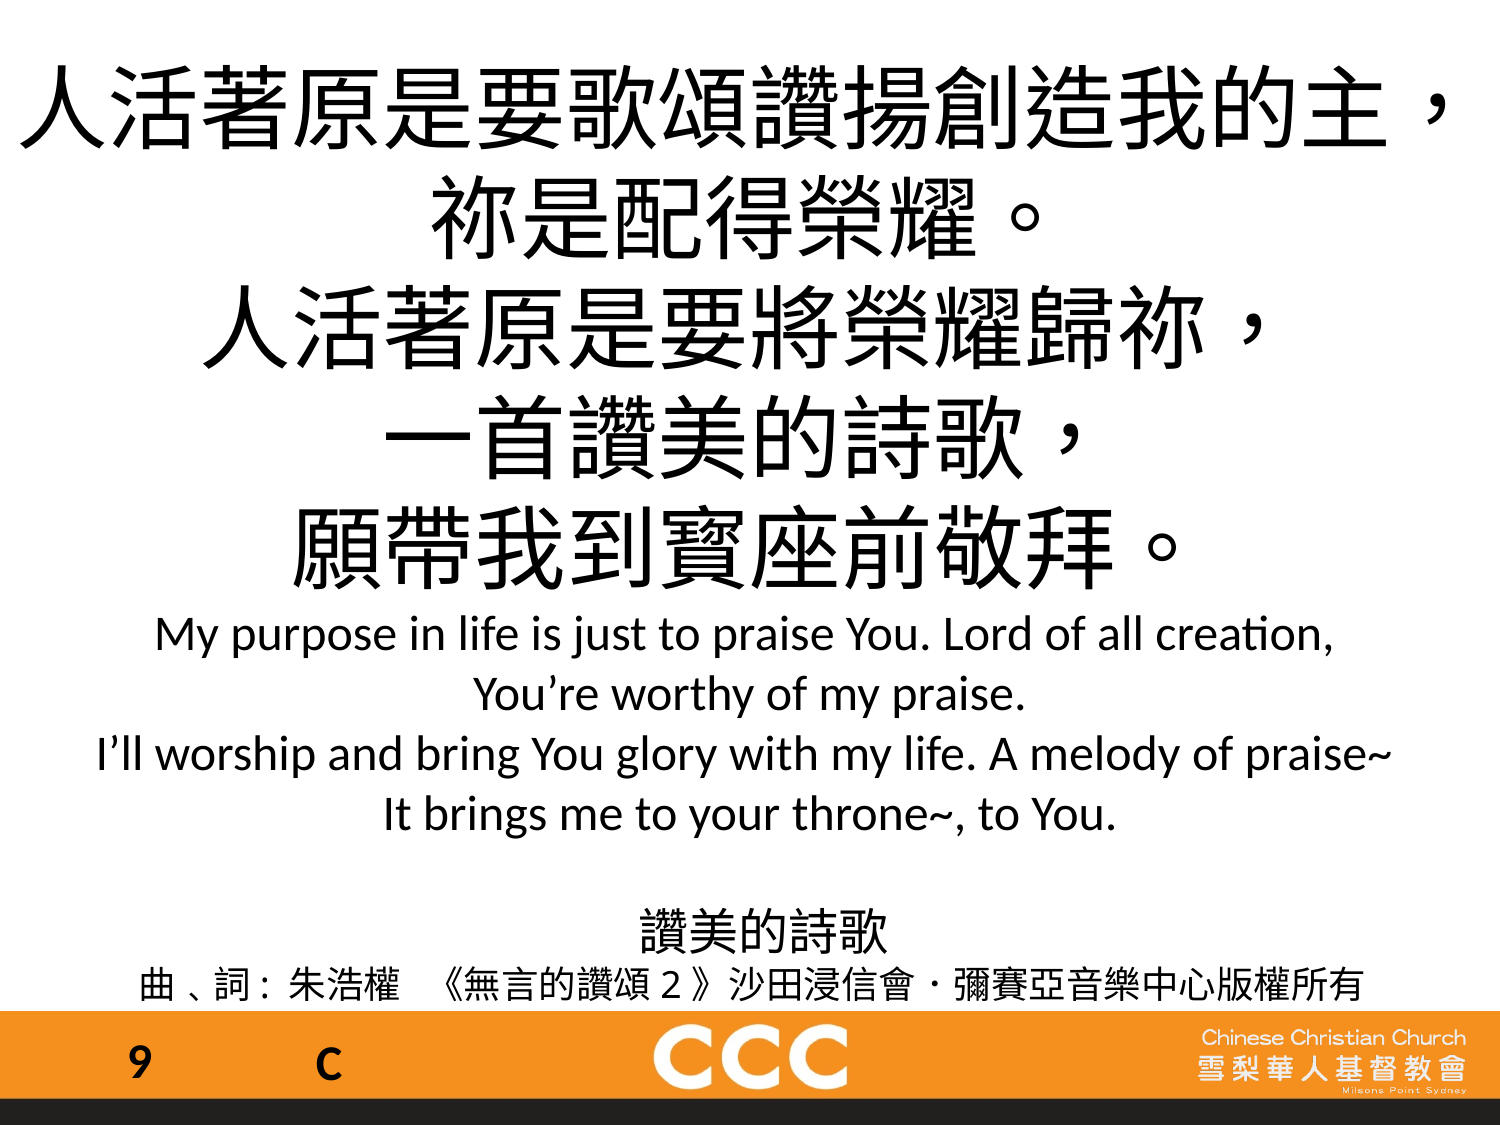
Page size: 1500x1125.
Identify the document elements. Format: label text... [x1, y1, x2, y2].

picture [0, 1011, 1500, 1125]
text_box 人活著原是要歌頌讚揚創造我的主，祢是配得榮耀。 人活著原是要將榮耀歸祢， 一首讚美的詩歌， 願帶我到寳座前敬拜。 My purpose in life is just to praise You. Lord of all creation, You’re worthy of my praise. I’ll worship and bring You glory with my life. A melody of praise~ It brings me to your throne~, to You. [0, 43, 1500, 849]
text_box 讚美的詩歌 曲﹑詞: 朱浩權 《無言的讚頌2》沙田浸信會．彌賽亞音樂中心版權所有 [2, 893, 1500, 1013]
text_box C [301, 1023, 431, 1099]
slide_number 9 [112, 1020, 215, 1094]
